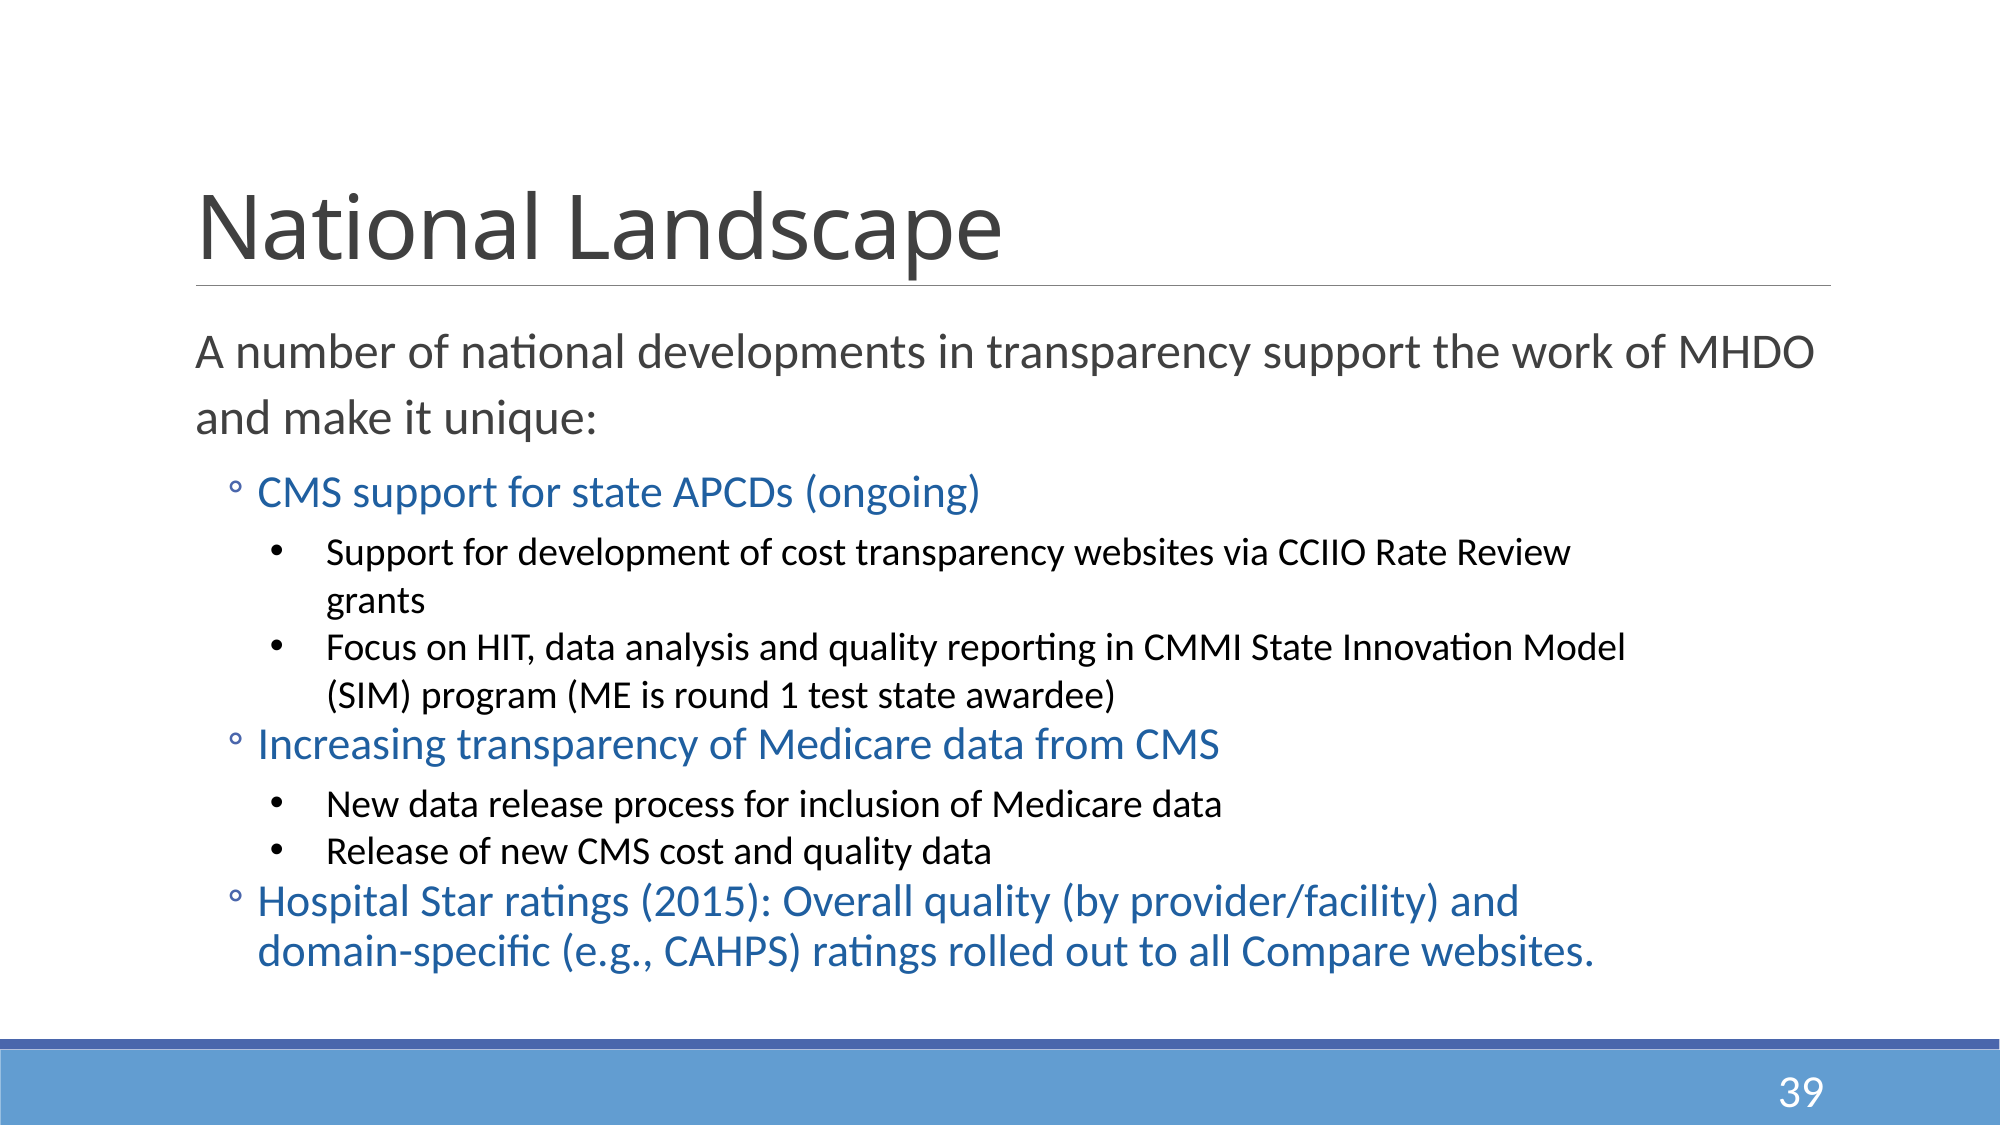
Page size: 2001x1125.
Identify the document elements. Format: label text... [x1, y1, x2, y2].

slide_number 39 [1624, 1059, 1840, 1120]
title National Landscape [180, 47, 1840, 285]
text_box CMS support for state APCDs (ongoing) Support for development of cost transparency websites via CCIIO Rate Review grants Focus on HIT, data analysis and quality reporting in CMMI State Innovation Model (SIM) program (ME is round 1 test state awardee) Increasing transparency of Medicare data from CMS New data release process for inclusion of Medicare data Release of new CMS cost and quality data Hospital Star ratings (2015): Overall quality (by provider/facility) and domain-specific (e.g., CAHPS) ratings rolled out to all Compare websites. [180, 460, 1675, 984]
list A number of national developments in transparency support the work of MHDO and make it unique: [180, 305, 1840, 461]
